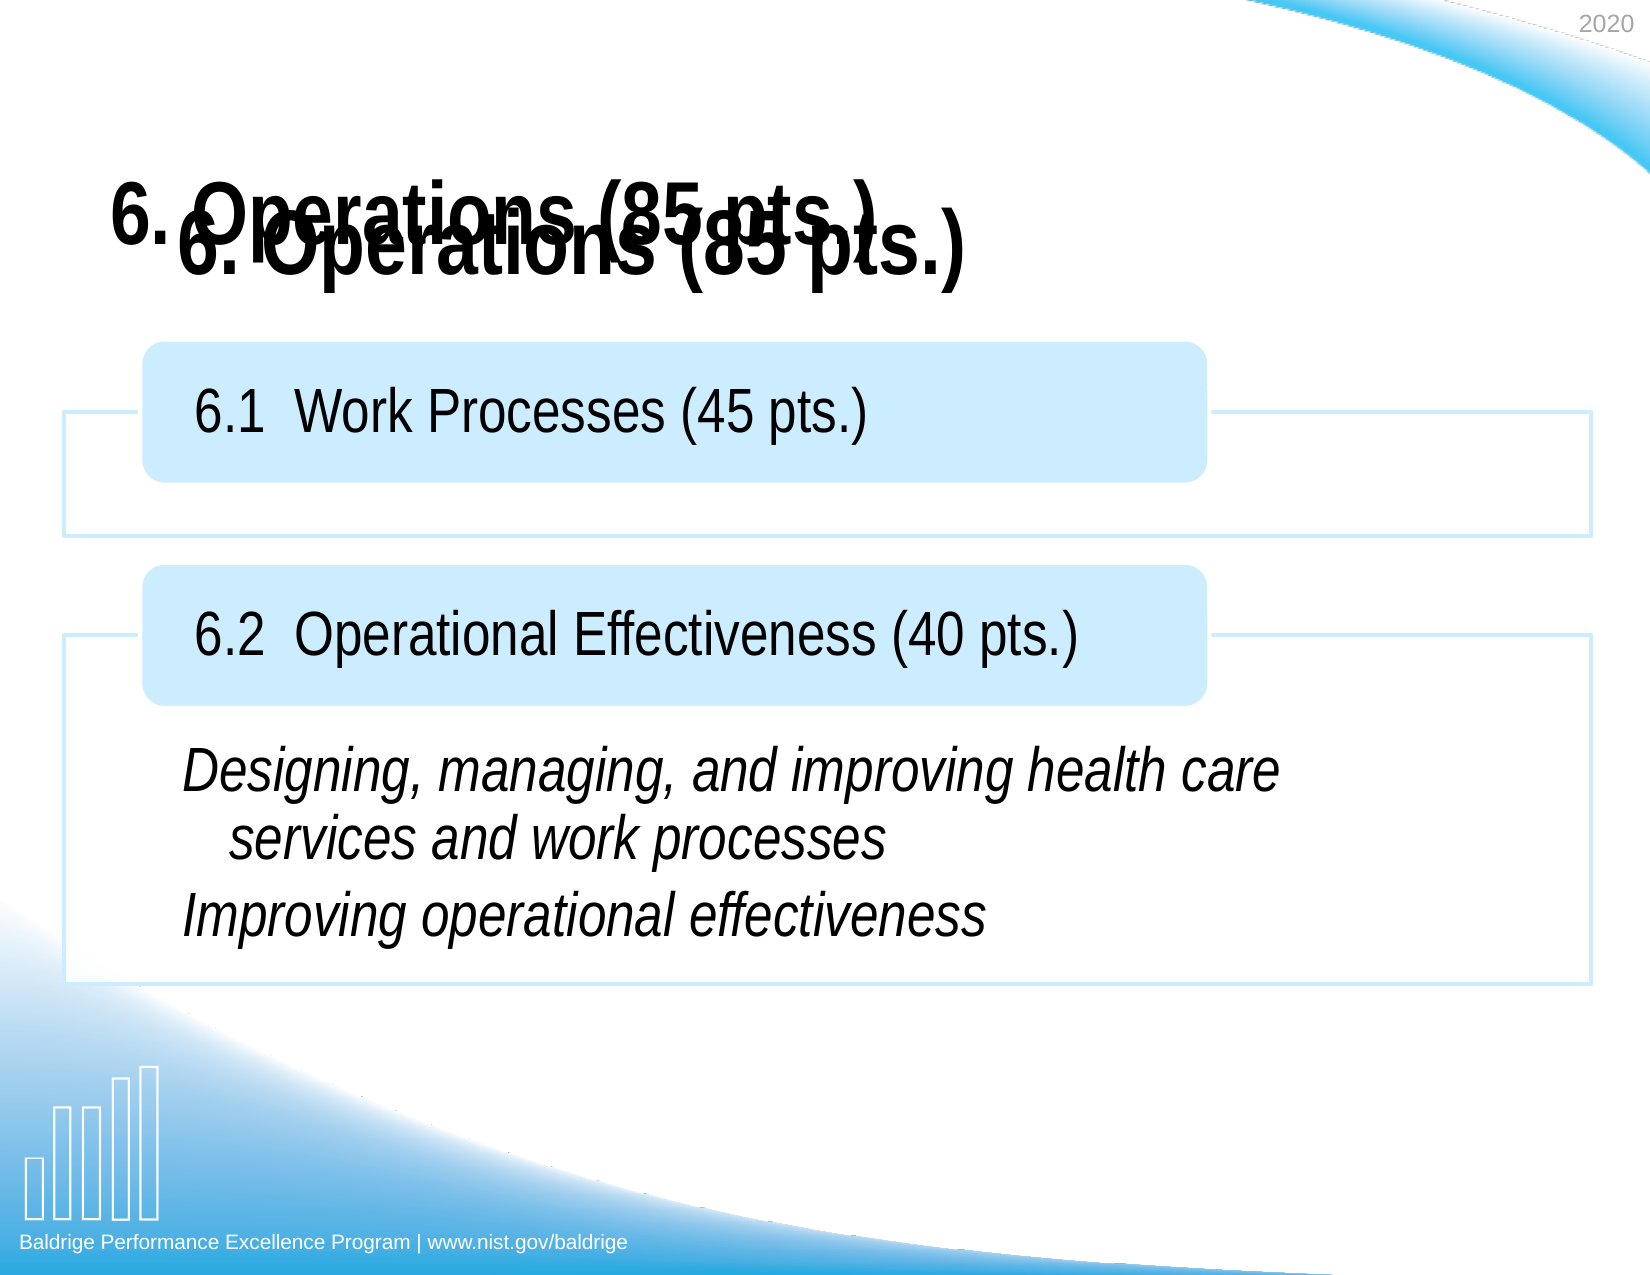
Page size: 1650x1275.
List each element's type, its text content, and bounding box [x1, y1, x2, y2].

text_box 6. Operations (85 pts.) [95, 125, 1483, 305]
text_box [63, 336, 1592, 987]
title 6. Operations (85 pts.) [162, 138, 1622, 351]
